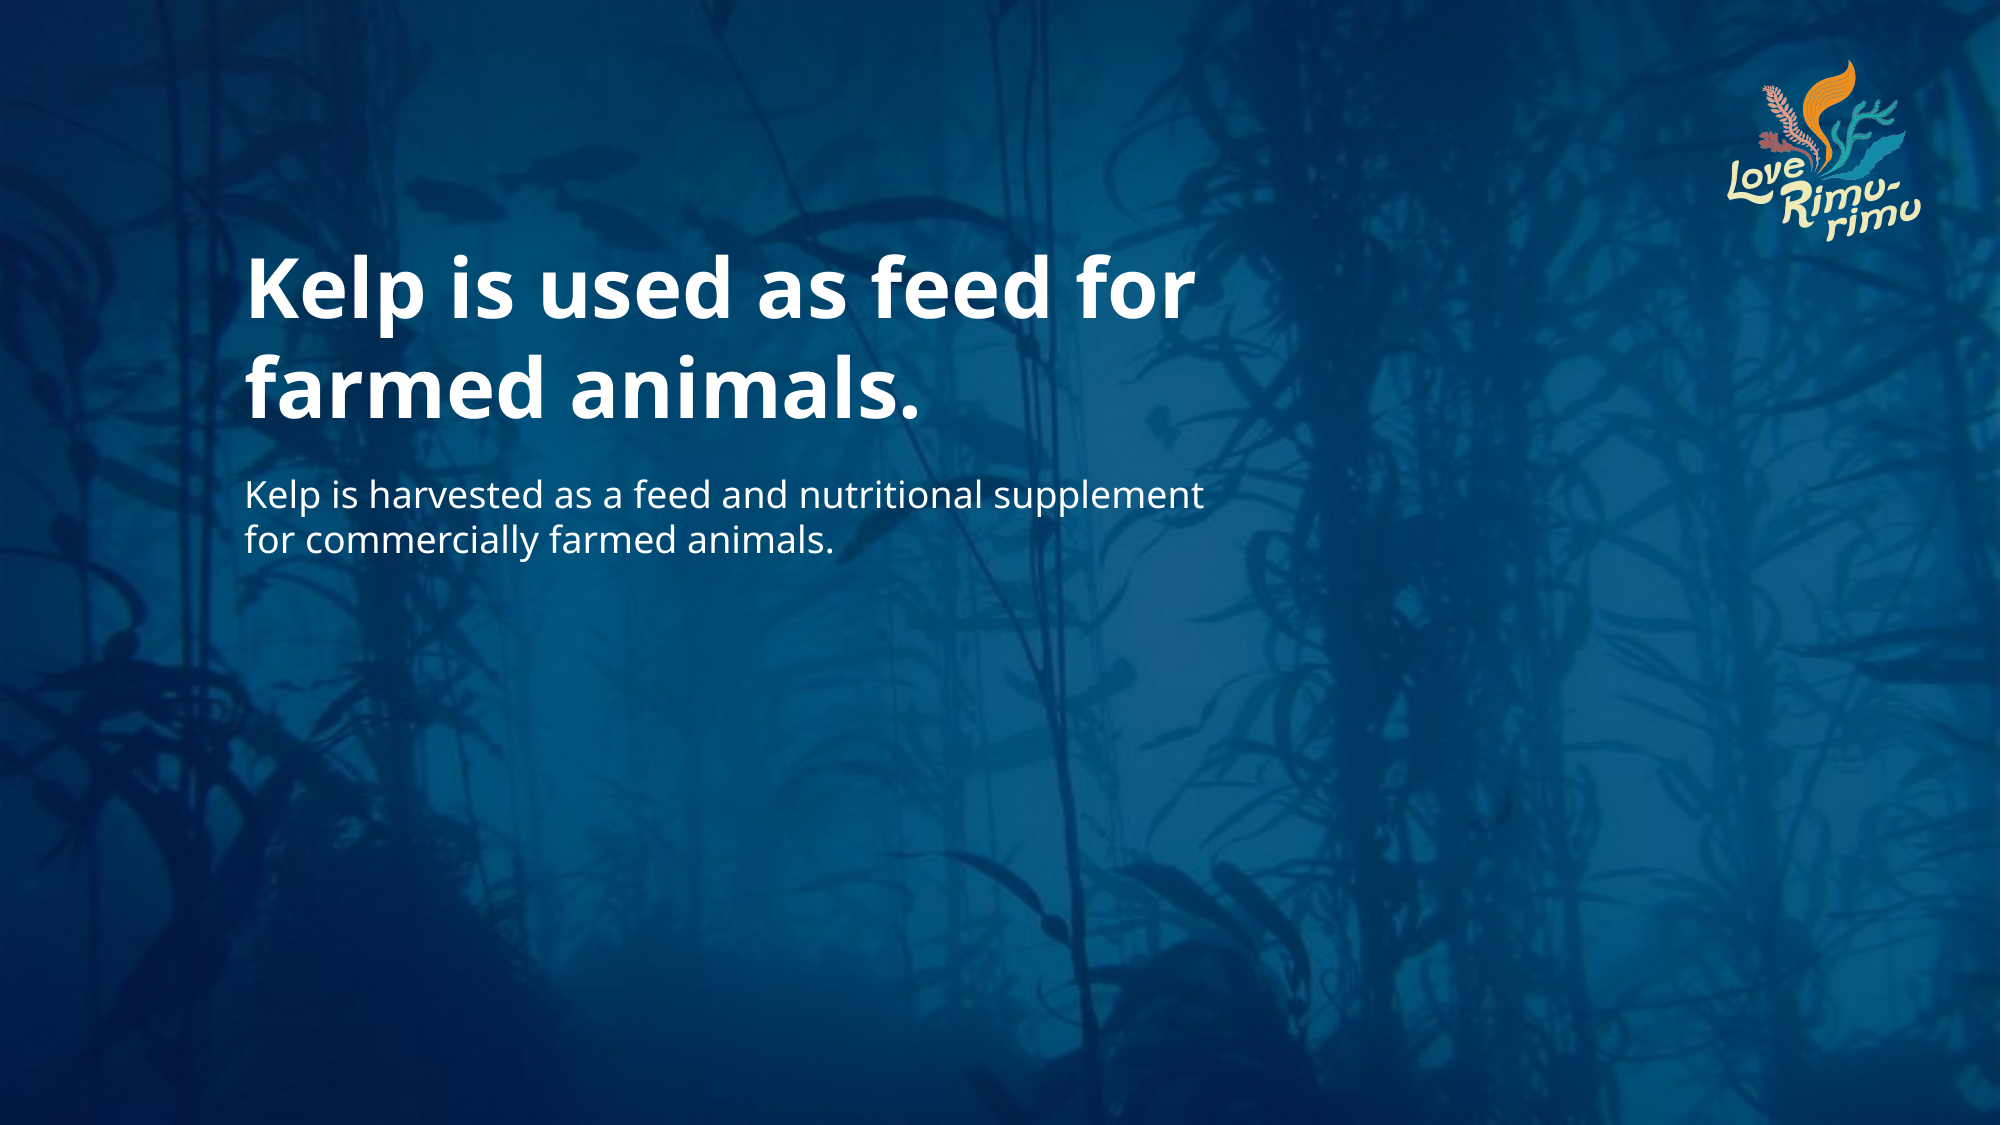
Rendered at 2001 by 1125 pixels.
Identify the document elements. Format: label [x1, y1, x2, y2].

list [0, 0, 2000, 1125]
picture [1689, 24, 1957, 292]
